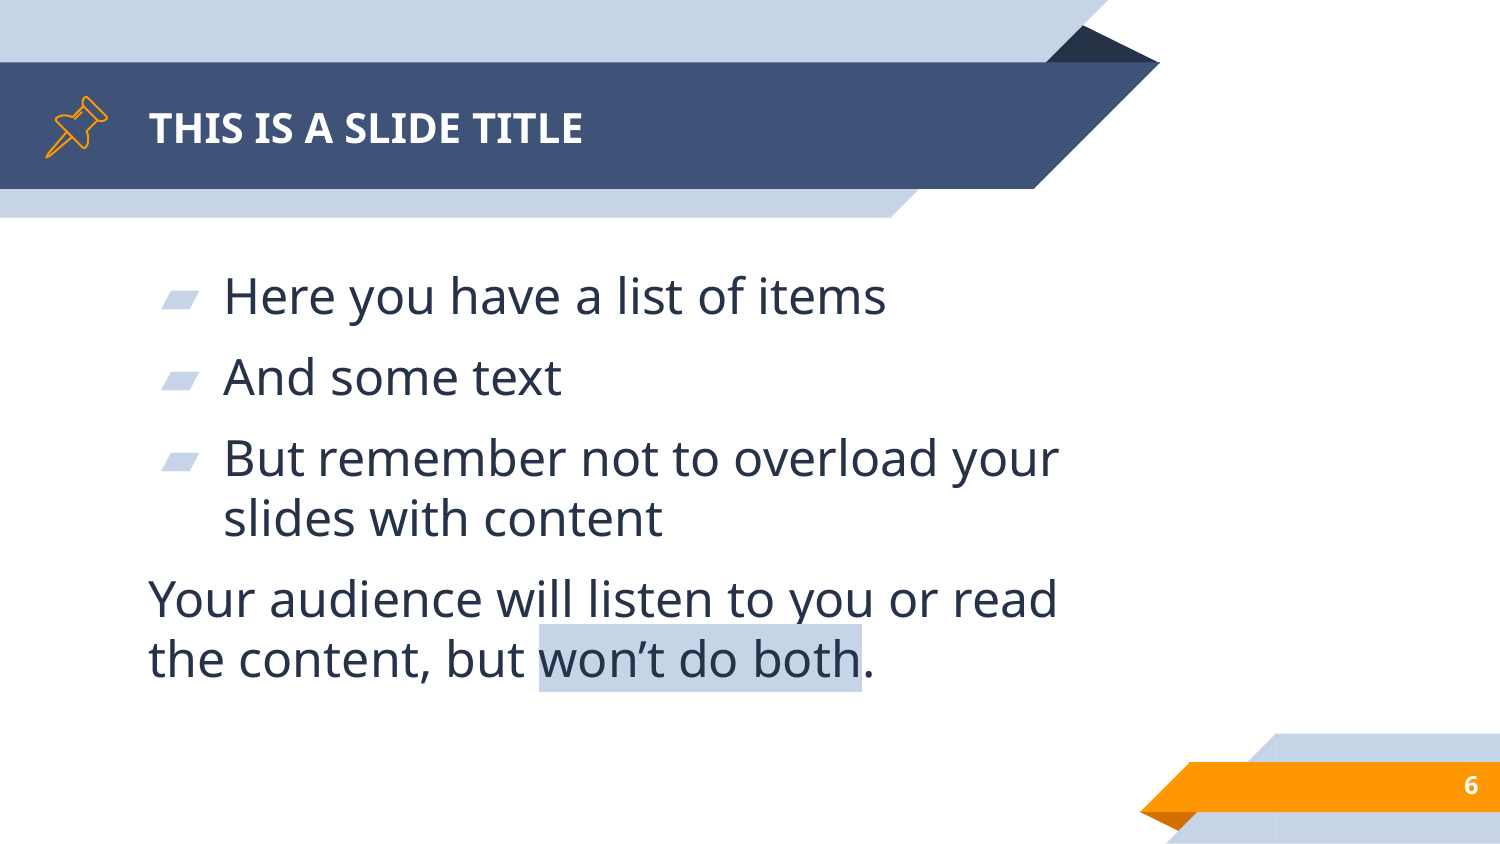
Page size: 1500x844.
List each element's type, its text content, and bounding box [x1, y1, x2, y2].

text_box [45, 96, 108, 158]
title THIS IS A SLIDE TITLE [133, 64, 1035, 190]
list Here you have a list of items And some text But remember not to overload your slides with content Your audience will listen to you or read the content, but won’t do both. [133, 217, 1140, 734]
slide_number 6 [1249, 760, 1494, 813]
